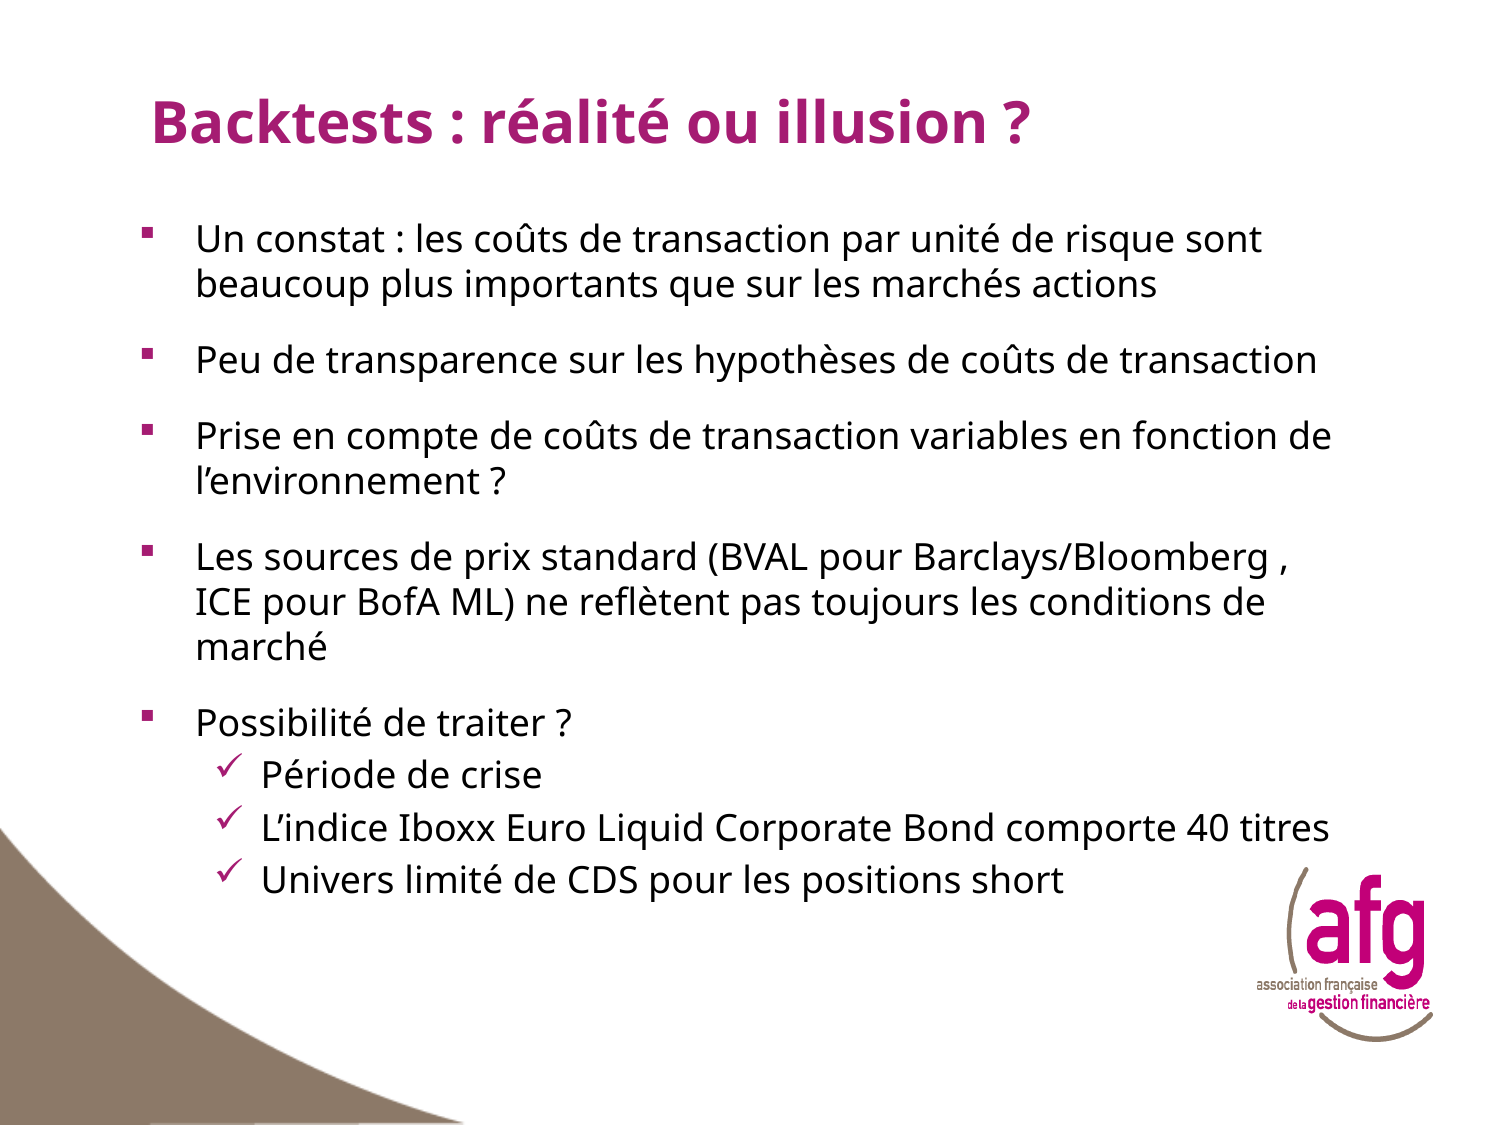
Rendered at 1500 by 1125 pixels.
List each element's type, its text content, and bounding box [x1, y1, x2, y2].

list Un constat : les coûts de transaction par unité de risque sont beaucoup plus importants que sur les marchés actions Peu de transparence sur les hypothèses de coûts de transaction Prise en compte de coûts de transaction variables en fonction de l’environnement ? Les sources de prix standard (BVAL pour Barclays/Bloomberg , ICE pour BofA ML) ne reflètent pas toujours les conditions de marché Possibilité de traiter ? Période de crise L’indice Iboxx Euro Liquid Corporate Bond comporte 40 titres Univers limité de CDS pour les positions short [123, 208, 1369, 833]
title Backtests : réalité ou illusion ? [135, 78, 1365, 282]
picture [0, 0, 1500, 1125]
